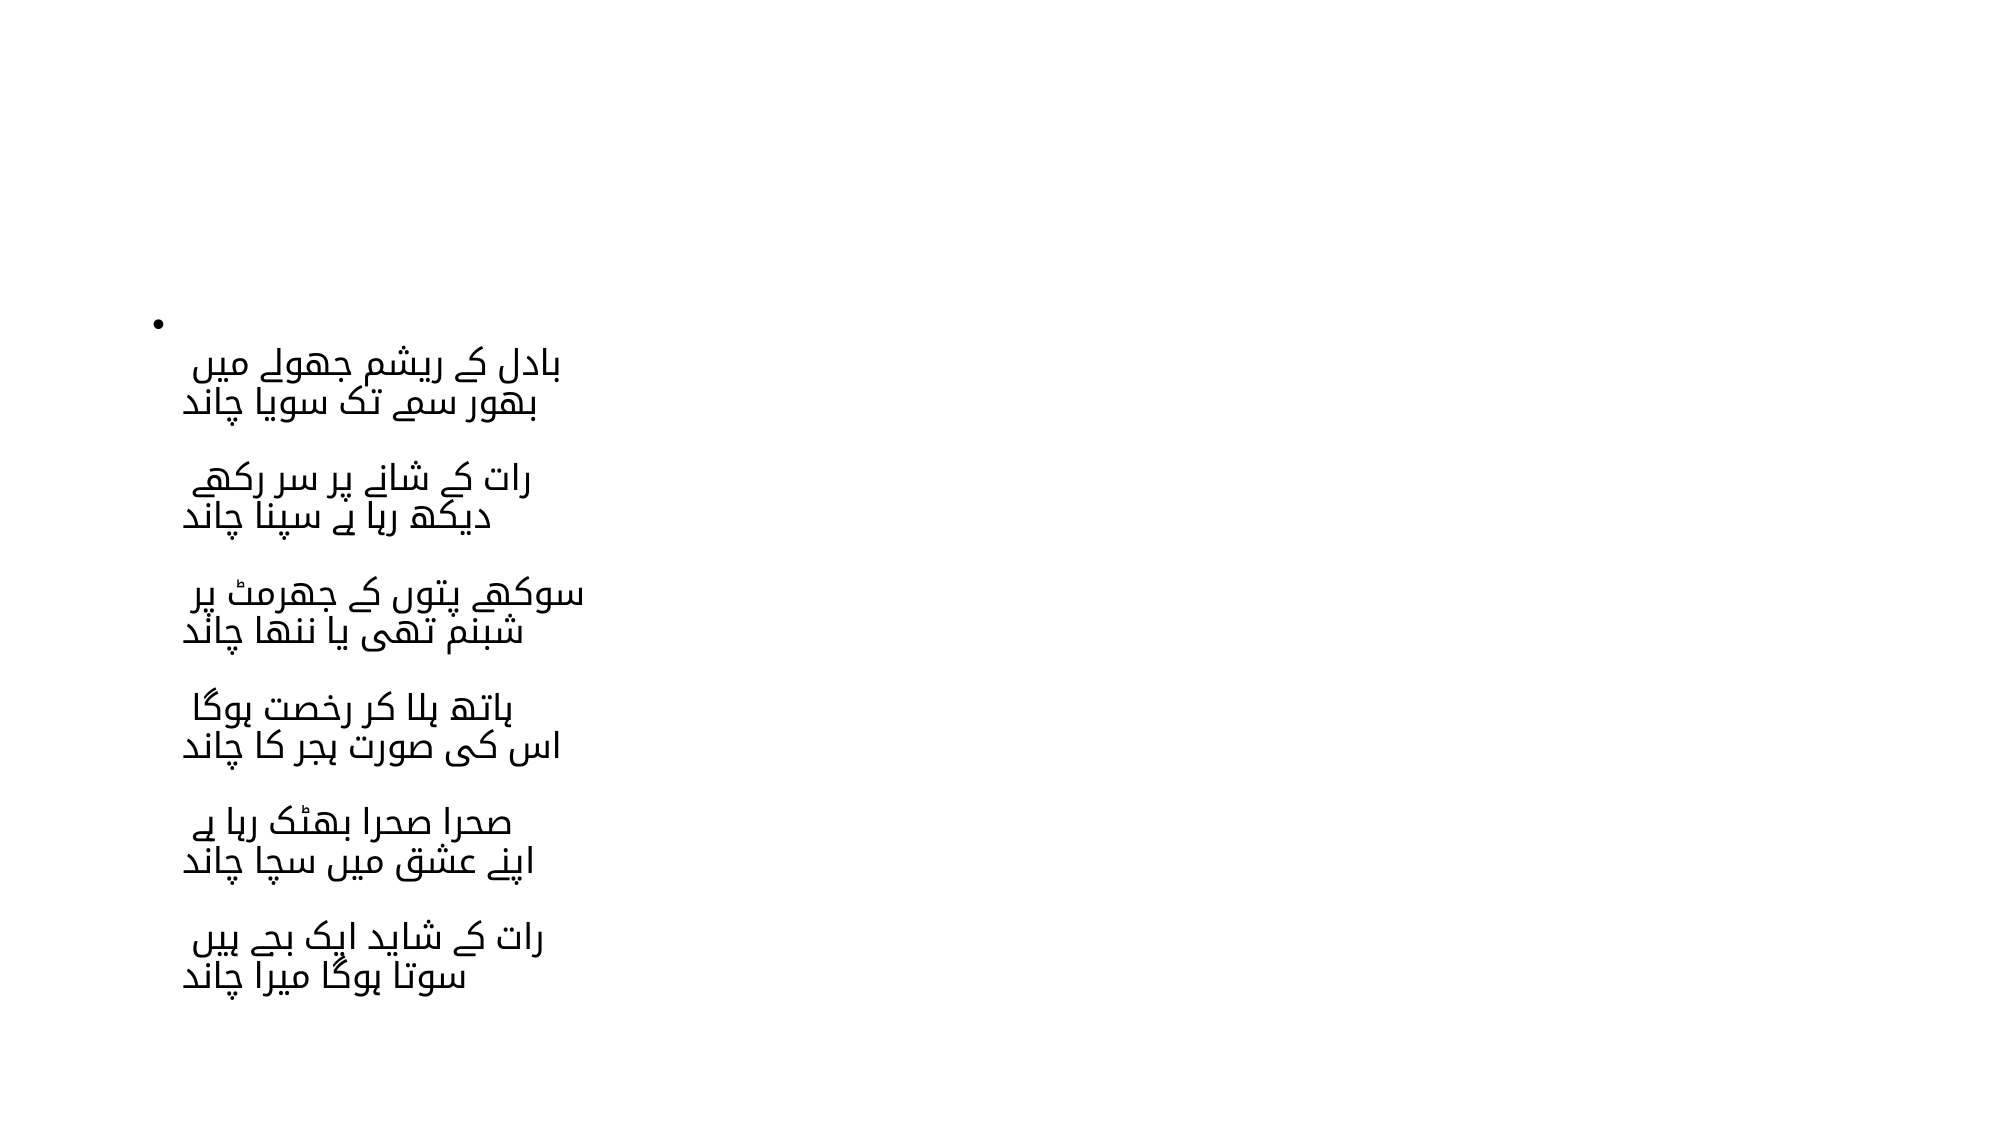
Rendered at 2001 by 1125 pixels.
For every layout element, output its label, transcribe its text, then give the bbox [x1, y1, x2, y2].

list بادل کے ریشم جھولے میں بھور سمے تک سویا چاند رات کے شانے پر سر رکھے دیکھ رہا ہے سپنا چاند سوکھے پتوں کے جھرمٹ پر شبنم تھی یا ننھا چاند ہاتھ ہلا کر رخصت ہوگا اس کی صورت ہجر کا چاند صحرا صحرا بھٹک رہا ہے اپنے عشق میں سچا چاند رات کے شاید ایک بجے ہیں سوتا ہوگا میرا چاند [137, 299, 1863, 1014]
